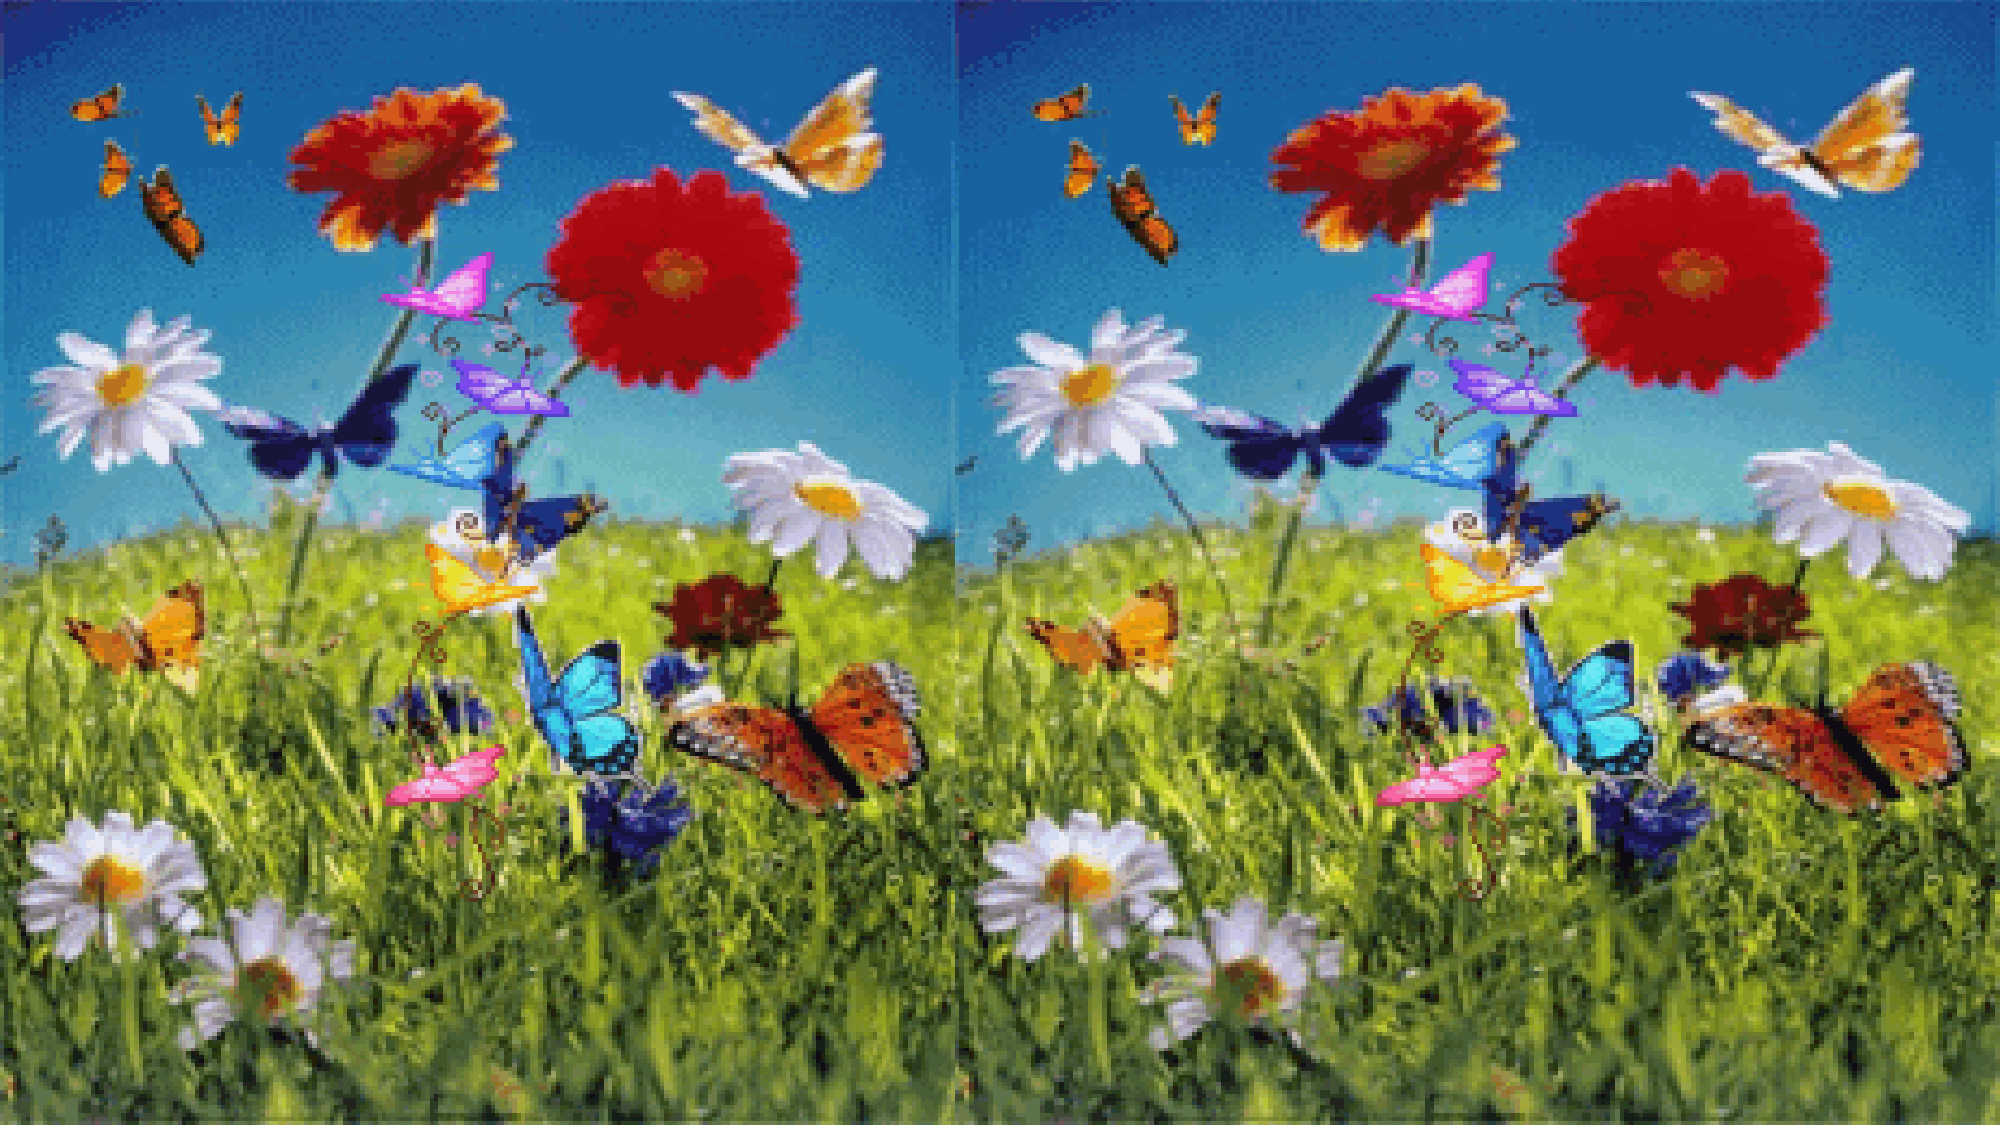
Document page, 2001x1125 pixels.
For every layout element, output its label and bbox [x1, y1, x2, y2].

text_box [0, 0, 2000, 1125]
